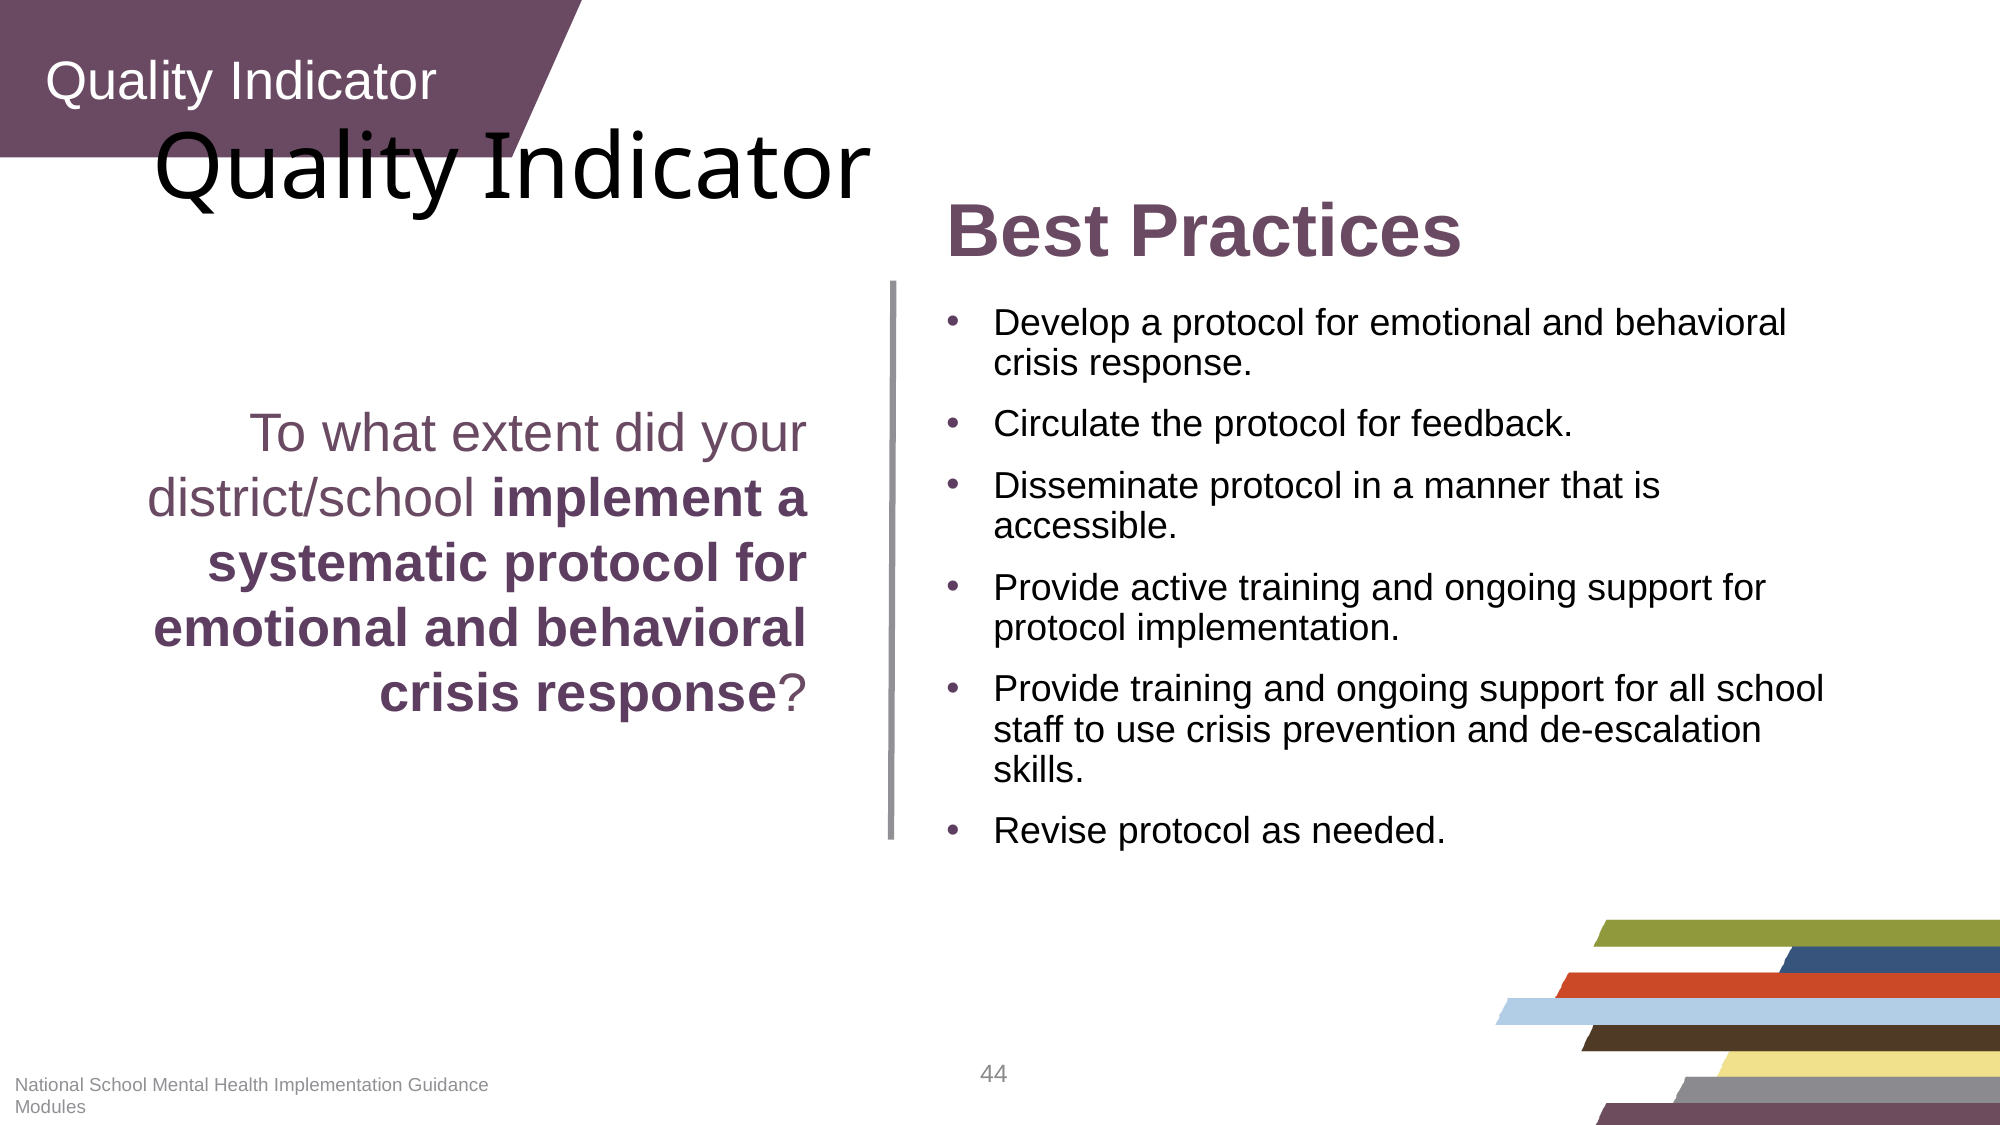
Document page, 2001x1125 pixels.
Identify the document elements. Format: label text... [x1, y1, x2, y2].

picture [1469, 847, 2000, 1125]
text_box Develop a protocol for emotional and behavioral crisis response. Circulate the protocol for feedback. Disseminate protocol in a manner that is accessible. Provide active training and ongoing support for protocol implementation. Provide training and ongoing support for all school staff to use crisis prevention and de-escalation skills. Revise protocol as needed. [931, 295, 1871, 860]
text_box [890, 280, 894, 840]
title Quality Indicator [137, 59, 1863, 278]
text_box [0, 0, 582, 158]
text_box National School Mental Health Implementation Guidance Modules [0, 1065, 572, 1125]
text_box To what extent did your district/school implement a systematic protocol for emotional and behavioral crisis response? [92, 295, 823, 825]
